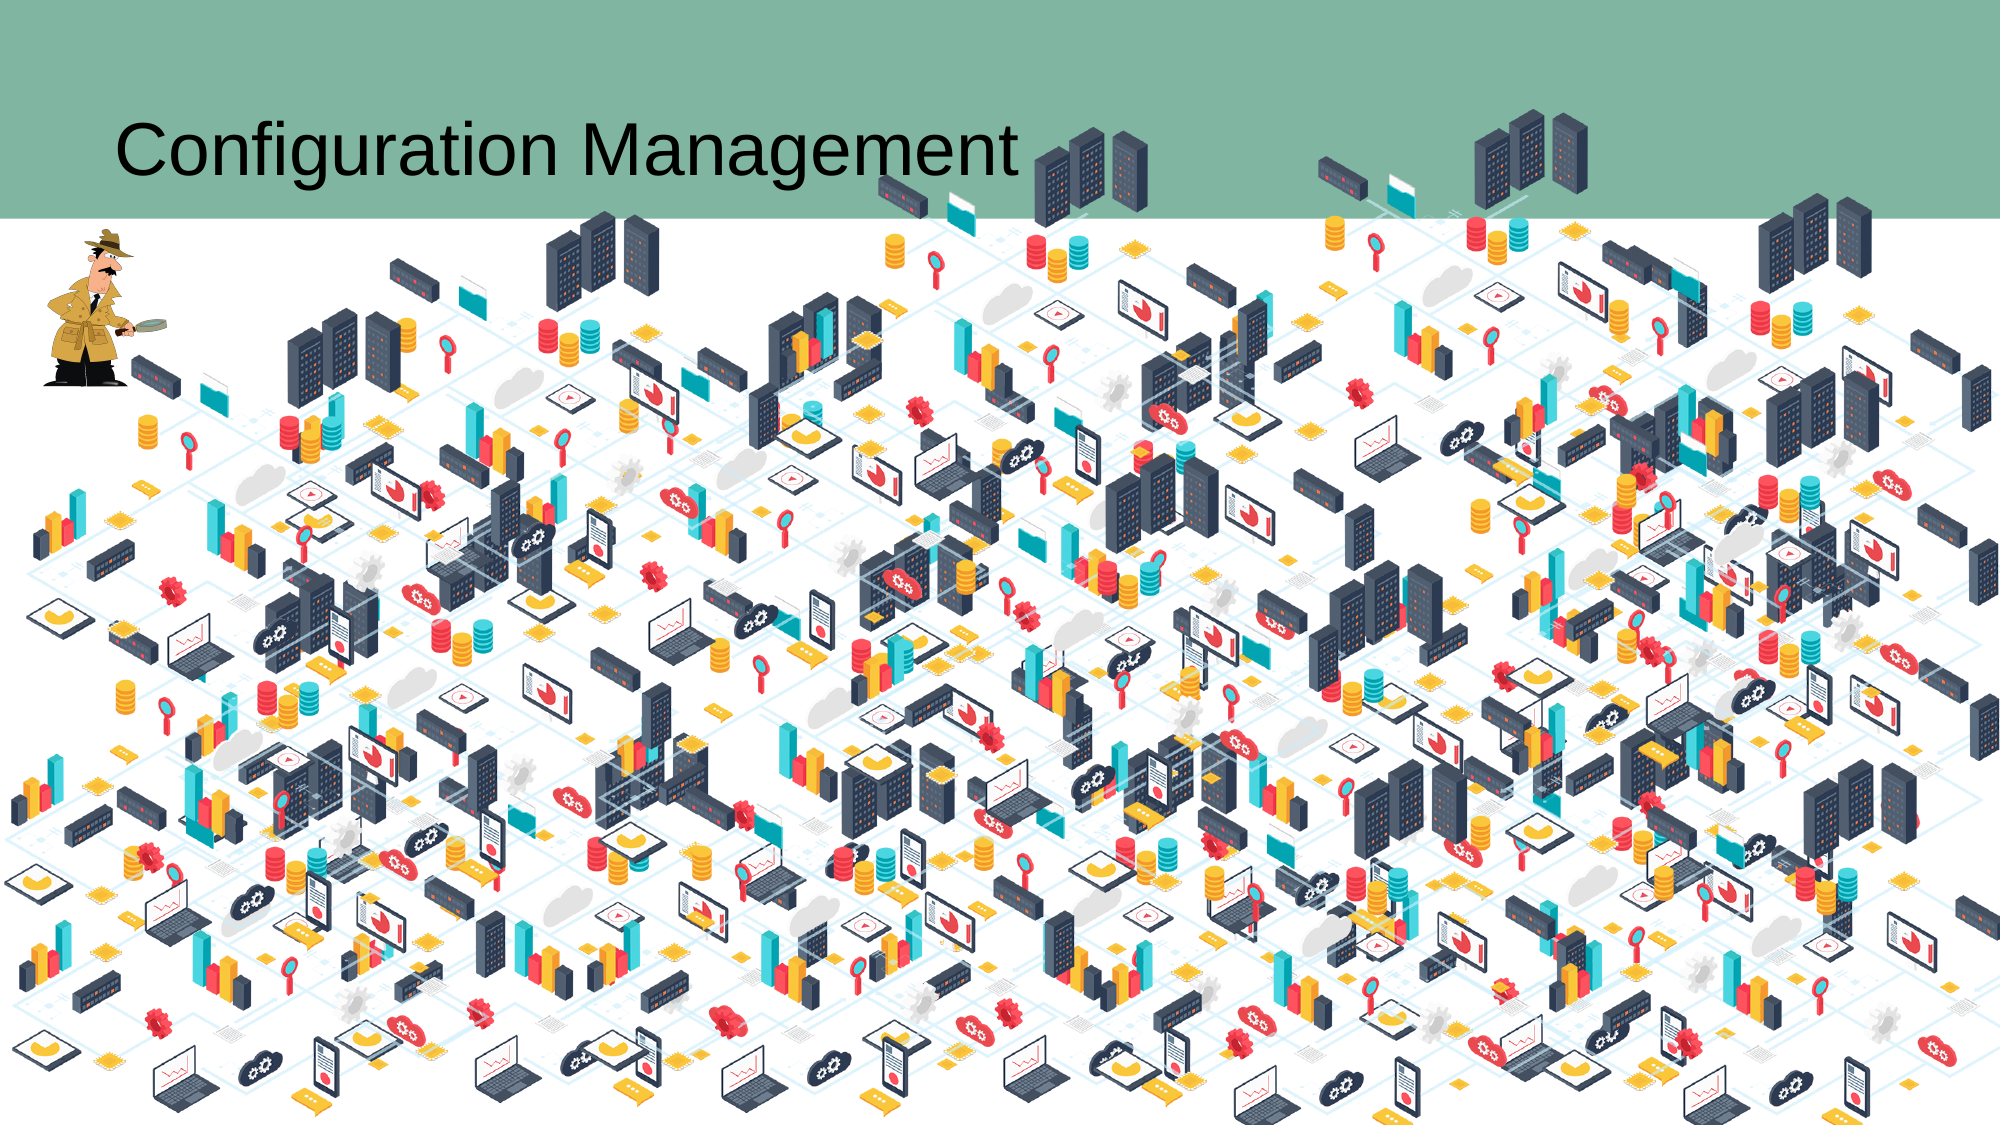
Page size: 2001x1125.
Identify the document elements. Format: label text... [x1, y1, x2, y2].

title Configuration Management [99, 0, 1863, 199]
picture [0, 68, 2000, 1125]
